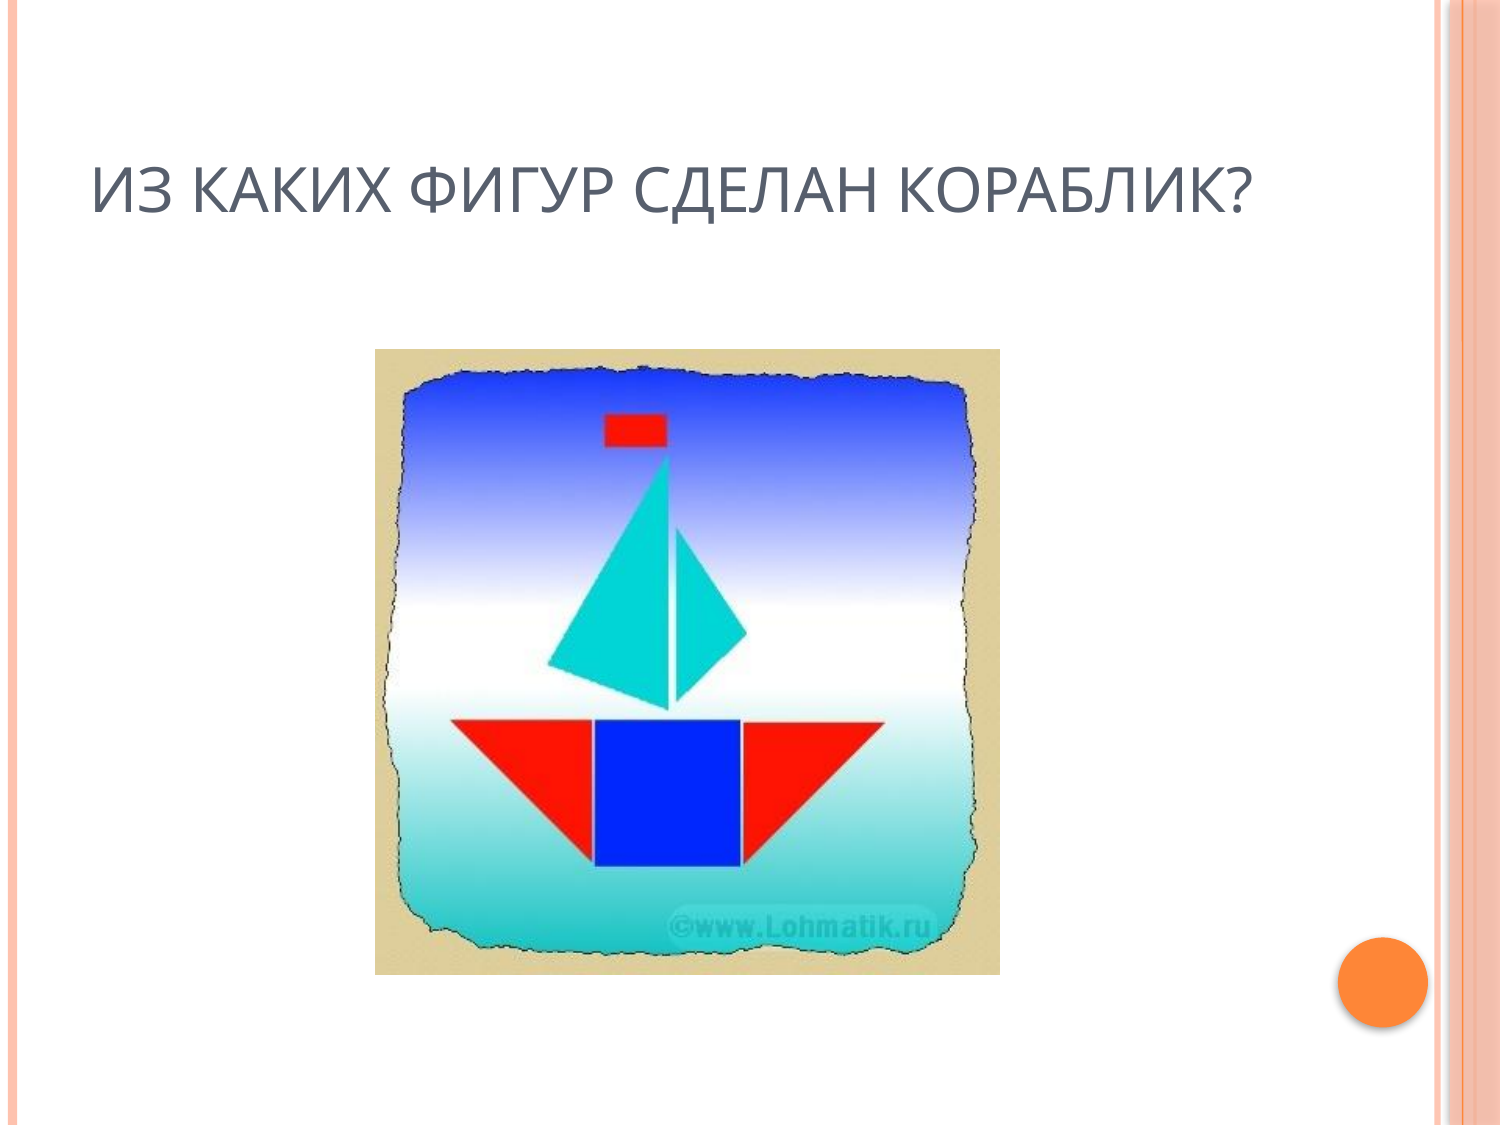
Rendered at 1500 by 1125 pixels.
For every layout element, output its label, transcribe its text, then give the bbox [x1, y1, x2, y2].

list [374, 349, 1001, 976]
title Из каких фигур сделан кораблик? [75, 45, 1300, 233]
